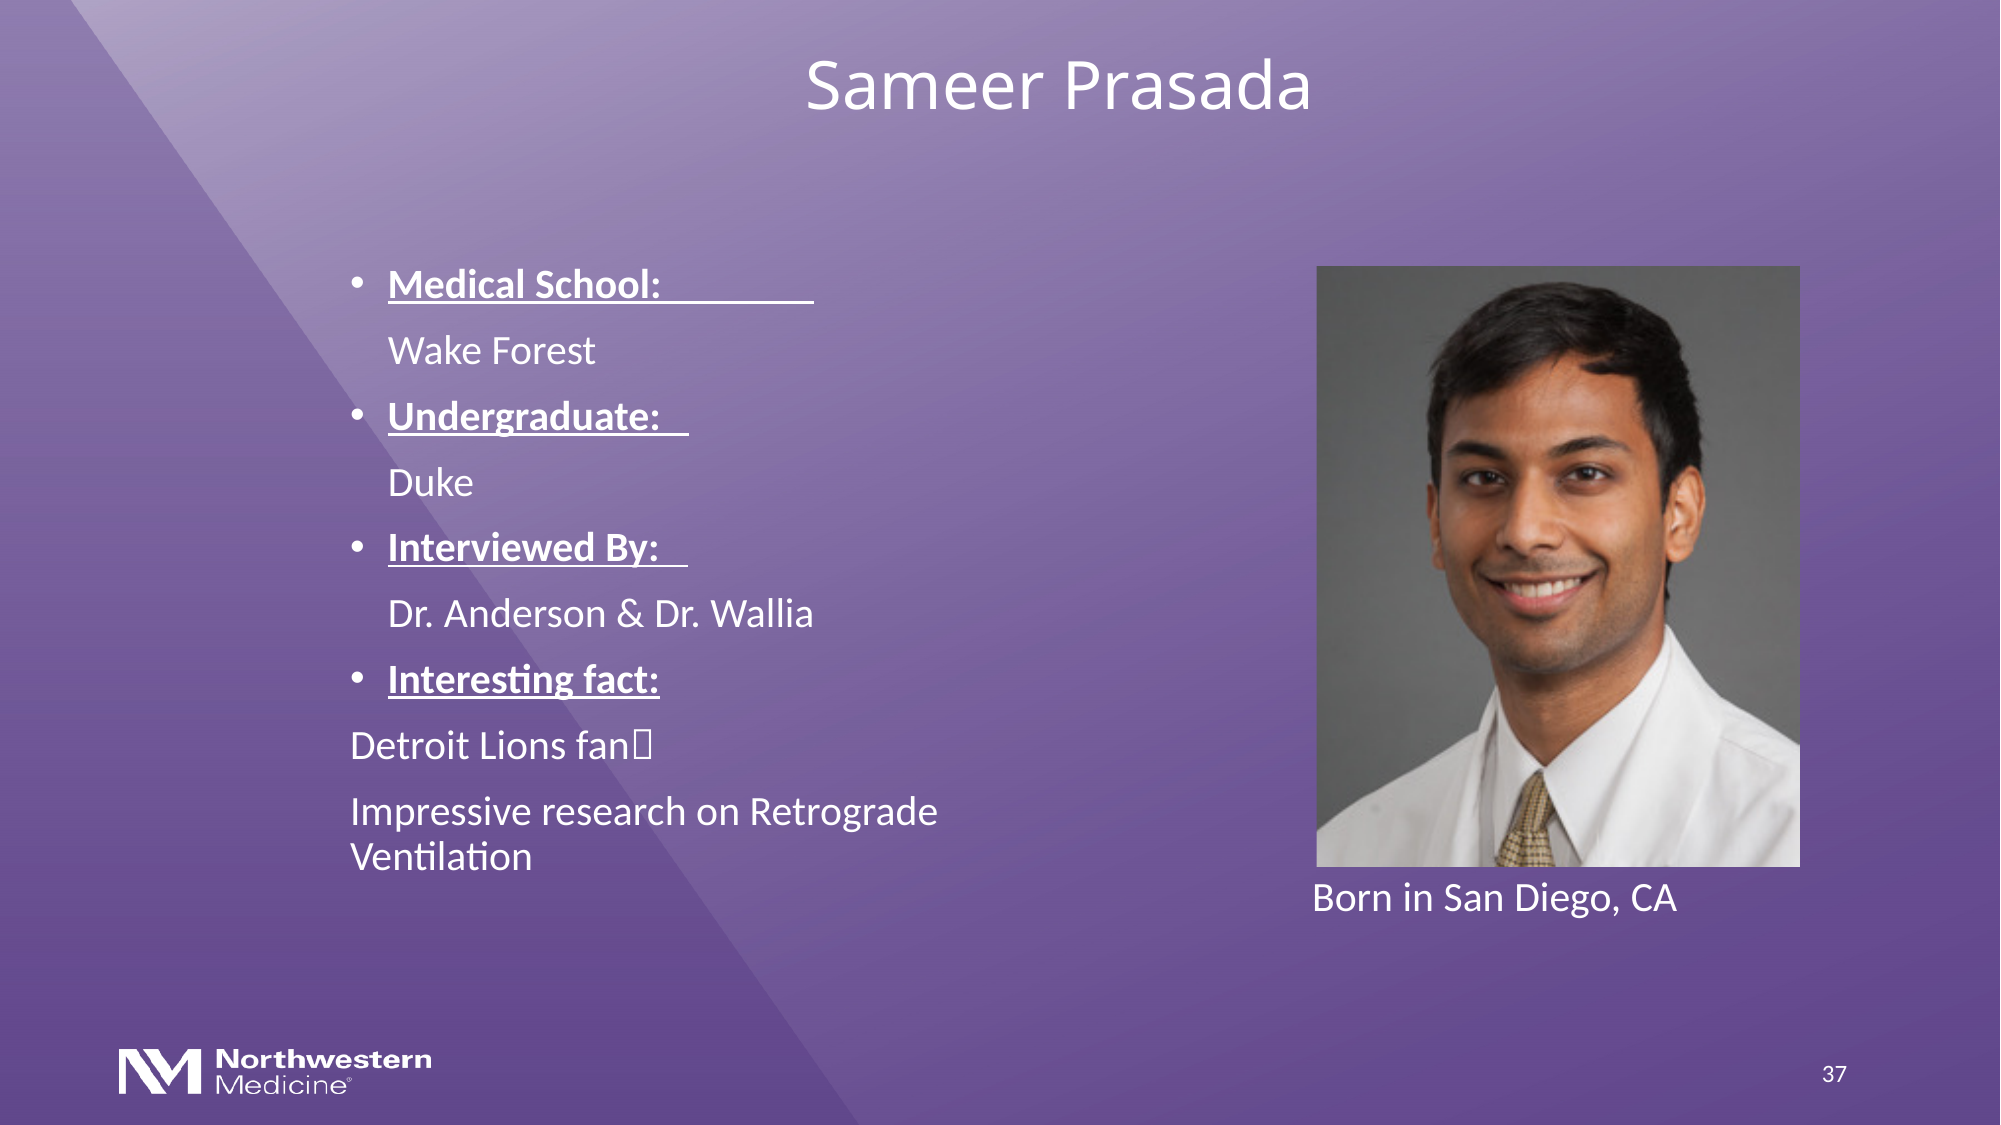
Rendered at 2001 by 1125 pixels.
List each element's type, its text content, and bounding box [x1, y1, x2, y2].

title Sameer Prasada [216, 25, 1904, 151]
picture [0, 0, 2000, 1125]
text_box Born in San Diego, CA [1312, 875, 1788, 1085]
slide_number 37 [1412, 1042, 1863, 1103]
list Medical School: Wake Forest Undergraduate: Duke Interviewed By: Dr. Anderson & Dr. Wallia Interesting fact: Detroit Lions fan Impressive research on Retrograde Ventilation [350, 262, 1063, 975]
